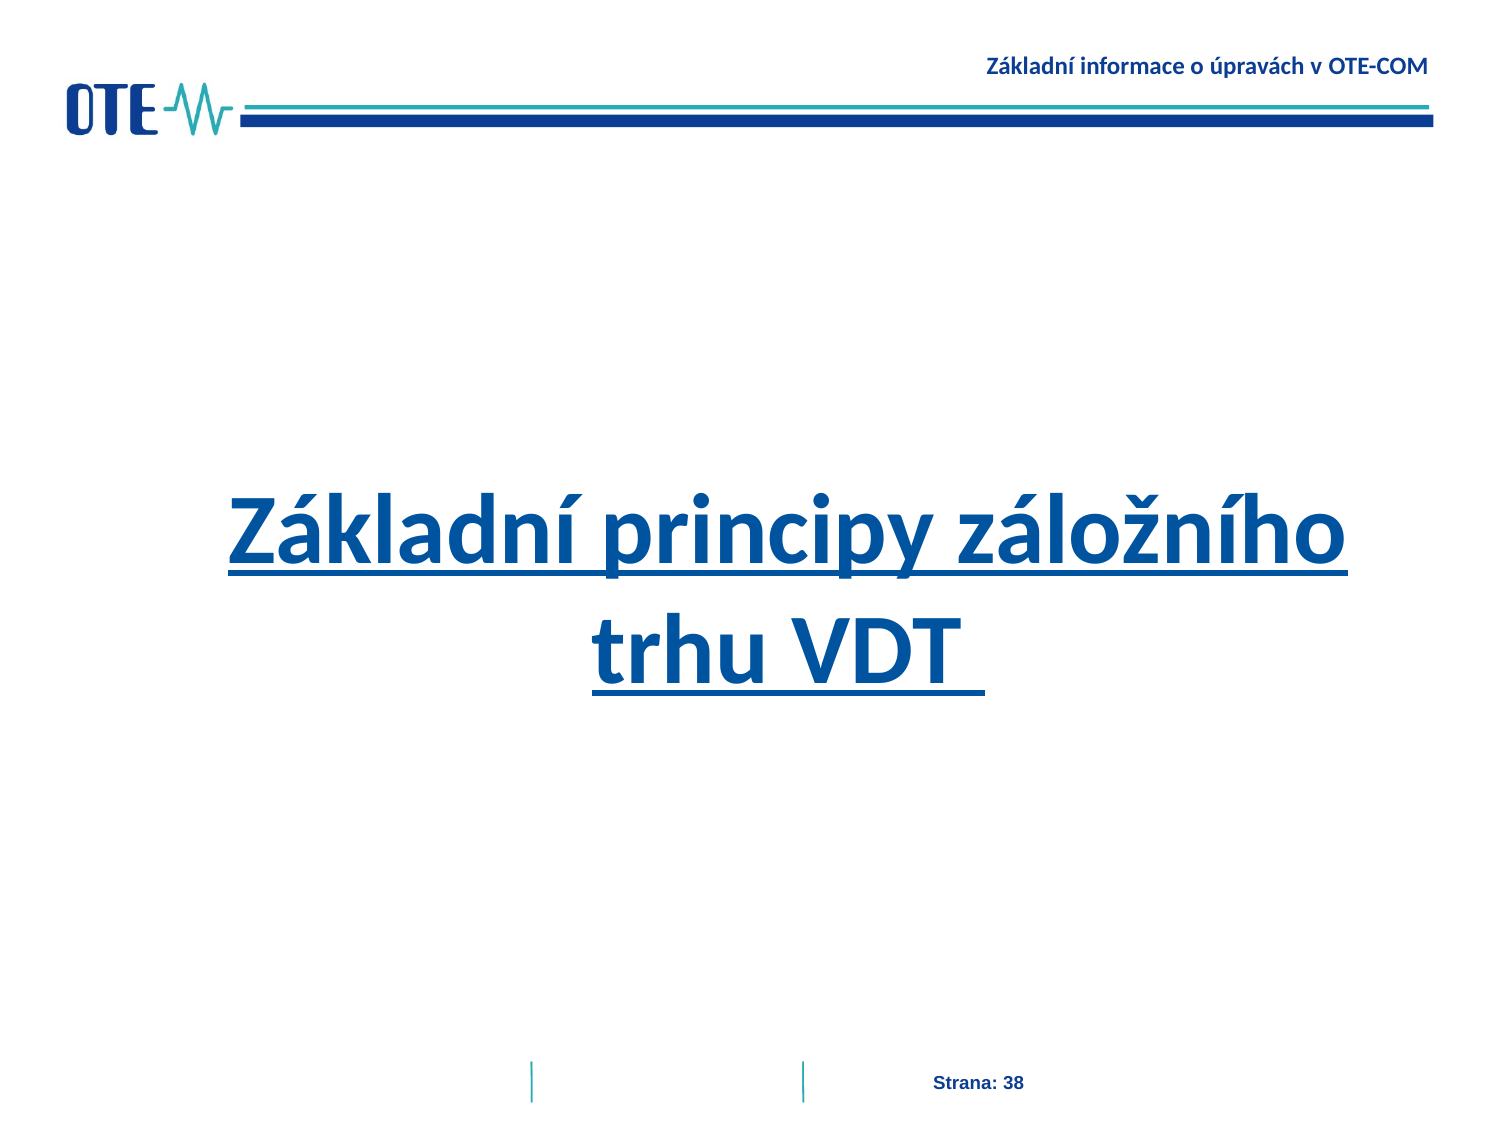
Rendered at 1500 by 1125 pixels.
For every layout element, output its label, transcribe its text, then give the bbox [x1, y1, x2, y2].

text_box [59, 78, 1427, 142]
text_box Základní informace o úpravách v OTE-COM [815, 41, 1444, 88]
text_box Základní principy záložního trhu VDT [149, 456, 1428, 711]
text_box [525, 1062, 1441, 1102]
